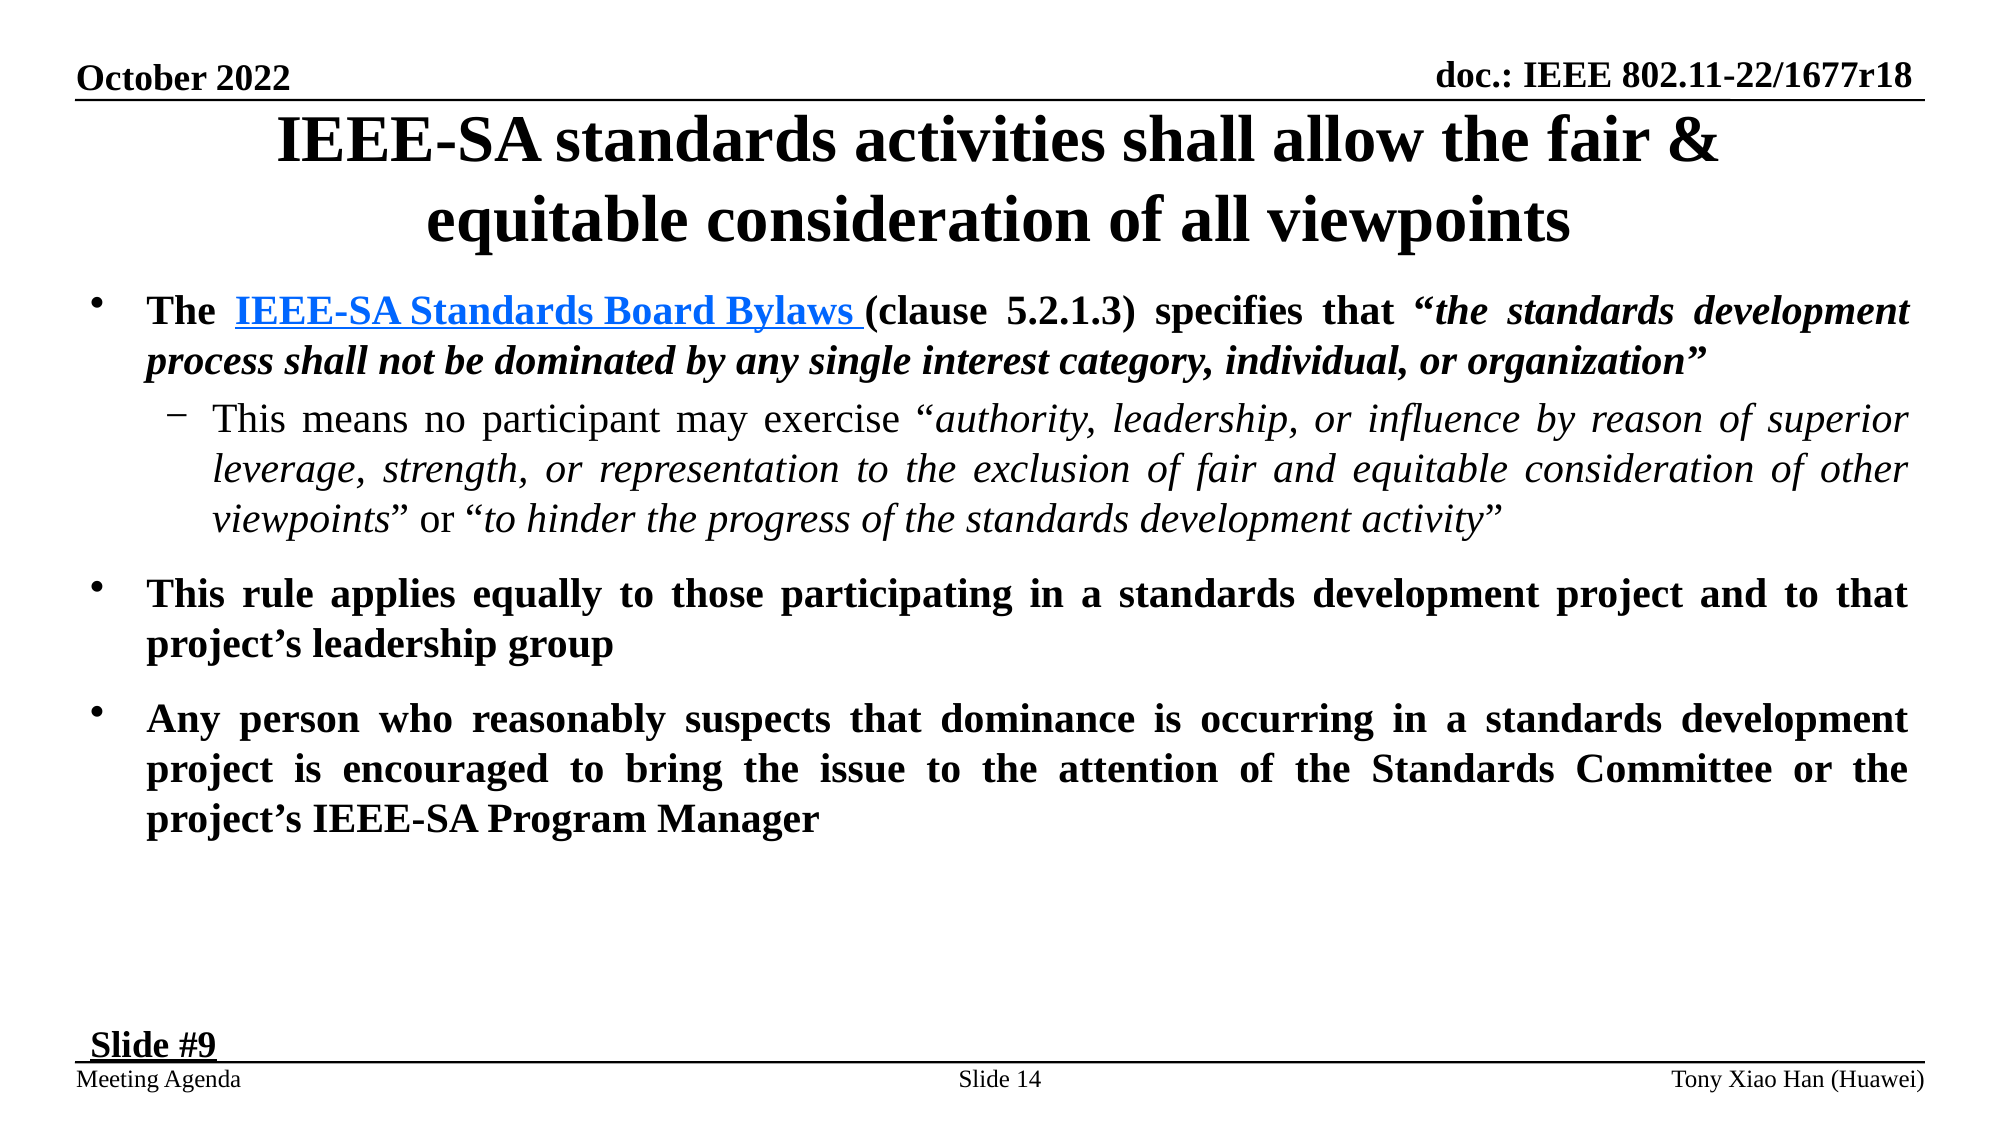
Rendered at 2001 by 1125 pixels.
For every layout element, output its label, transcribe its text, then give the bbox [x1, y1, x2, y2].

list The IEEE-SA Standards Board Bylaws (clause 5.2.1.3) specifies that “the standards development process shall not be dominated by any single interest category, individual, or organization” This means no participant may exercise “authority, leadership, or influence by reason of superior leverage, strength, or representation to the exclusion of fair and equitable consideration of other viewpoints” or “to hinder the progress of the standards development activity” This rule applies equally to those participating in a standards development project and to that project’s leadership group Any person who reasonably suspects that dominance is occurring in a standards development project is encouraged to bring the issue to the attention of the Standards Committee or the project’s IEEE-SA Program Manager [75, 275, 1925, 1038]
text_box Slide #9 [75, 1012, 232, 1073]
text_box IEEE-SA standards activities shall allow the fair & equitable consideration of all viewpoints [75, 87, 1925, 263]
